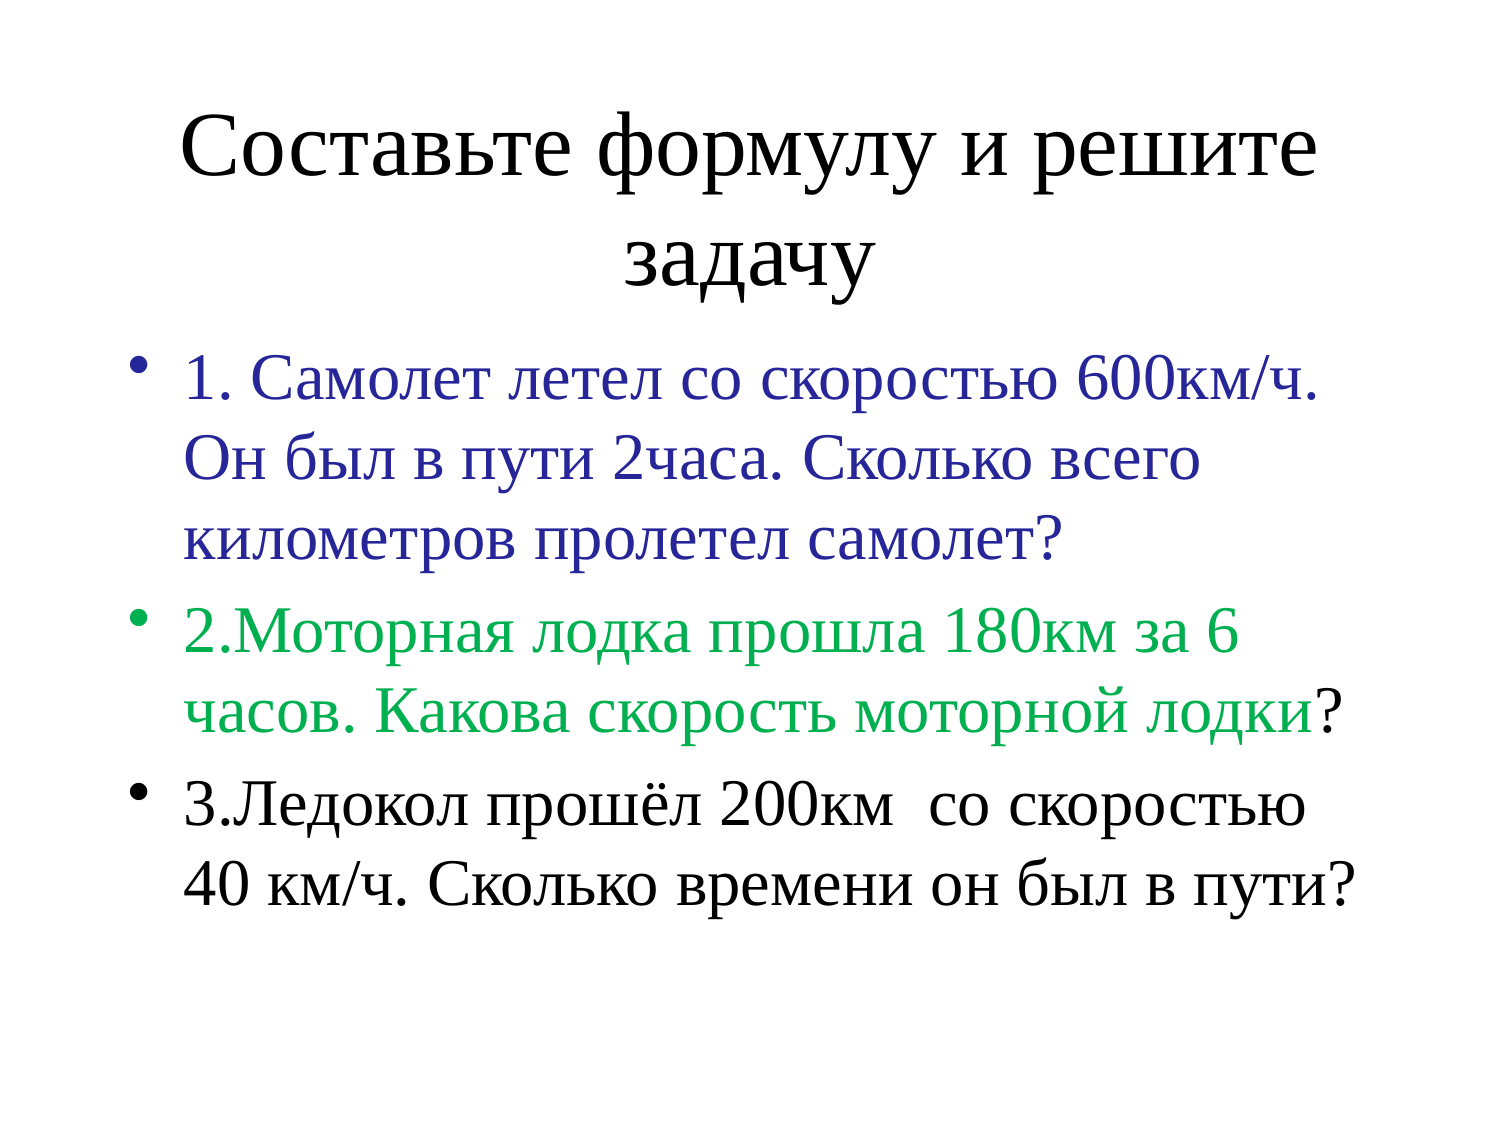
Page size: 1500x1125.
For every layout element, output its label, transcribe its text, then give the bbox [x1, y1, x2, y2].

title Составьте формулу и решите задачу [112, 99, 1388, 288]
list 1. Самолет летел со скоростью 600км/ч. Он был в пути 2часа. Сколько всего километров пролетел самолет? 2.Моторная лодка прошла 180км за 6 часов. Какова скорость моторной лодки? 3.Ледокол прошёл 200км со скоростью 40 км/ч. Сколько времени он был в пути? [112, 324, 1388, 1001]
